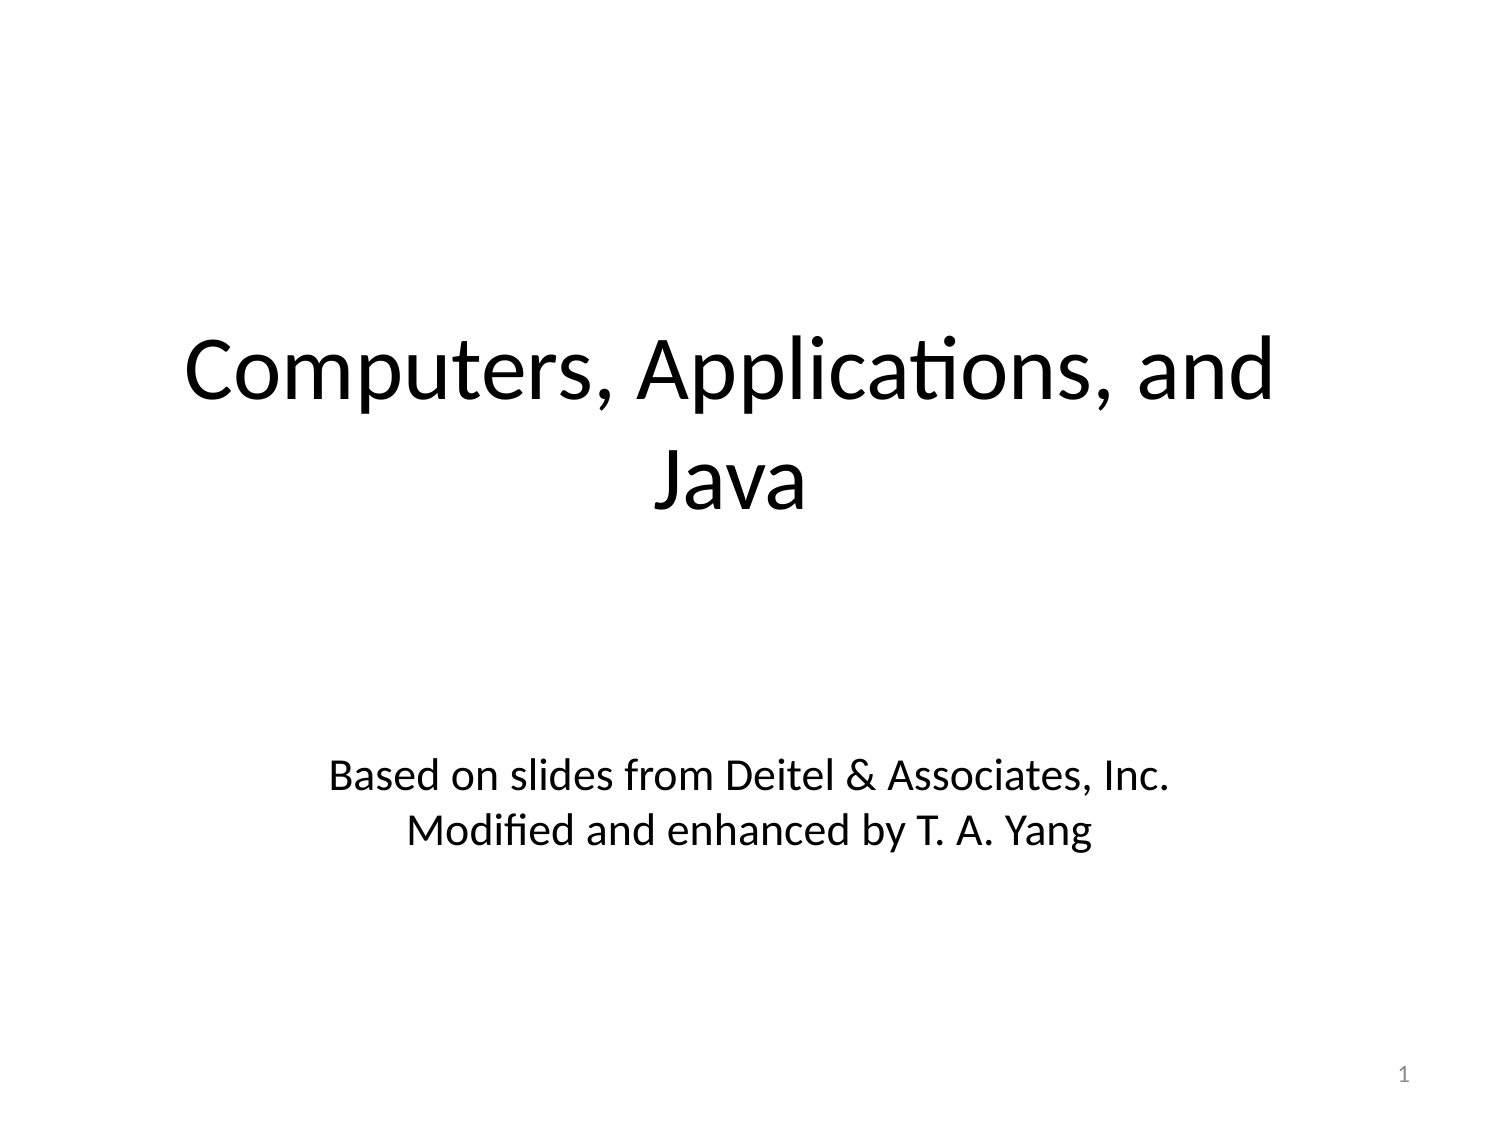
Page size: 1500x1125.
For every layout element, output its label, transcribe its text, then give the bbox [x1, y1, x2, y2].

subtitle Computers, Applications, and Java [125, 299, 1338, 588]
text_box Based on slides from Deitel & Associates, Inc. Modified and enhanced by T. A. Yang [74, 737, 1425, 863]
slide_number 1 [1074, 1042, 1425, 1103]
